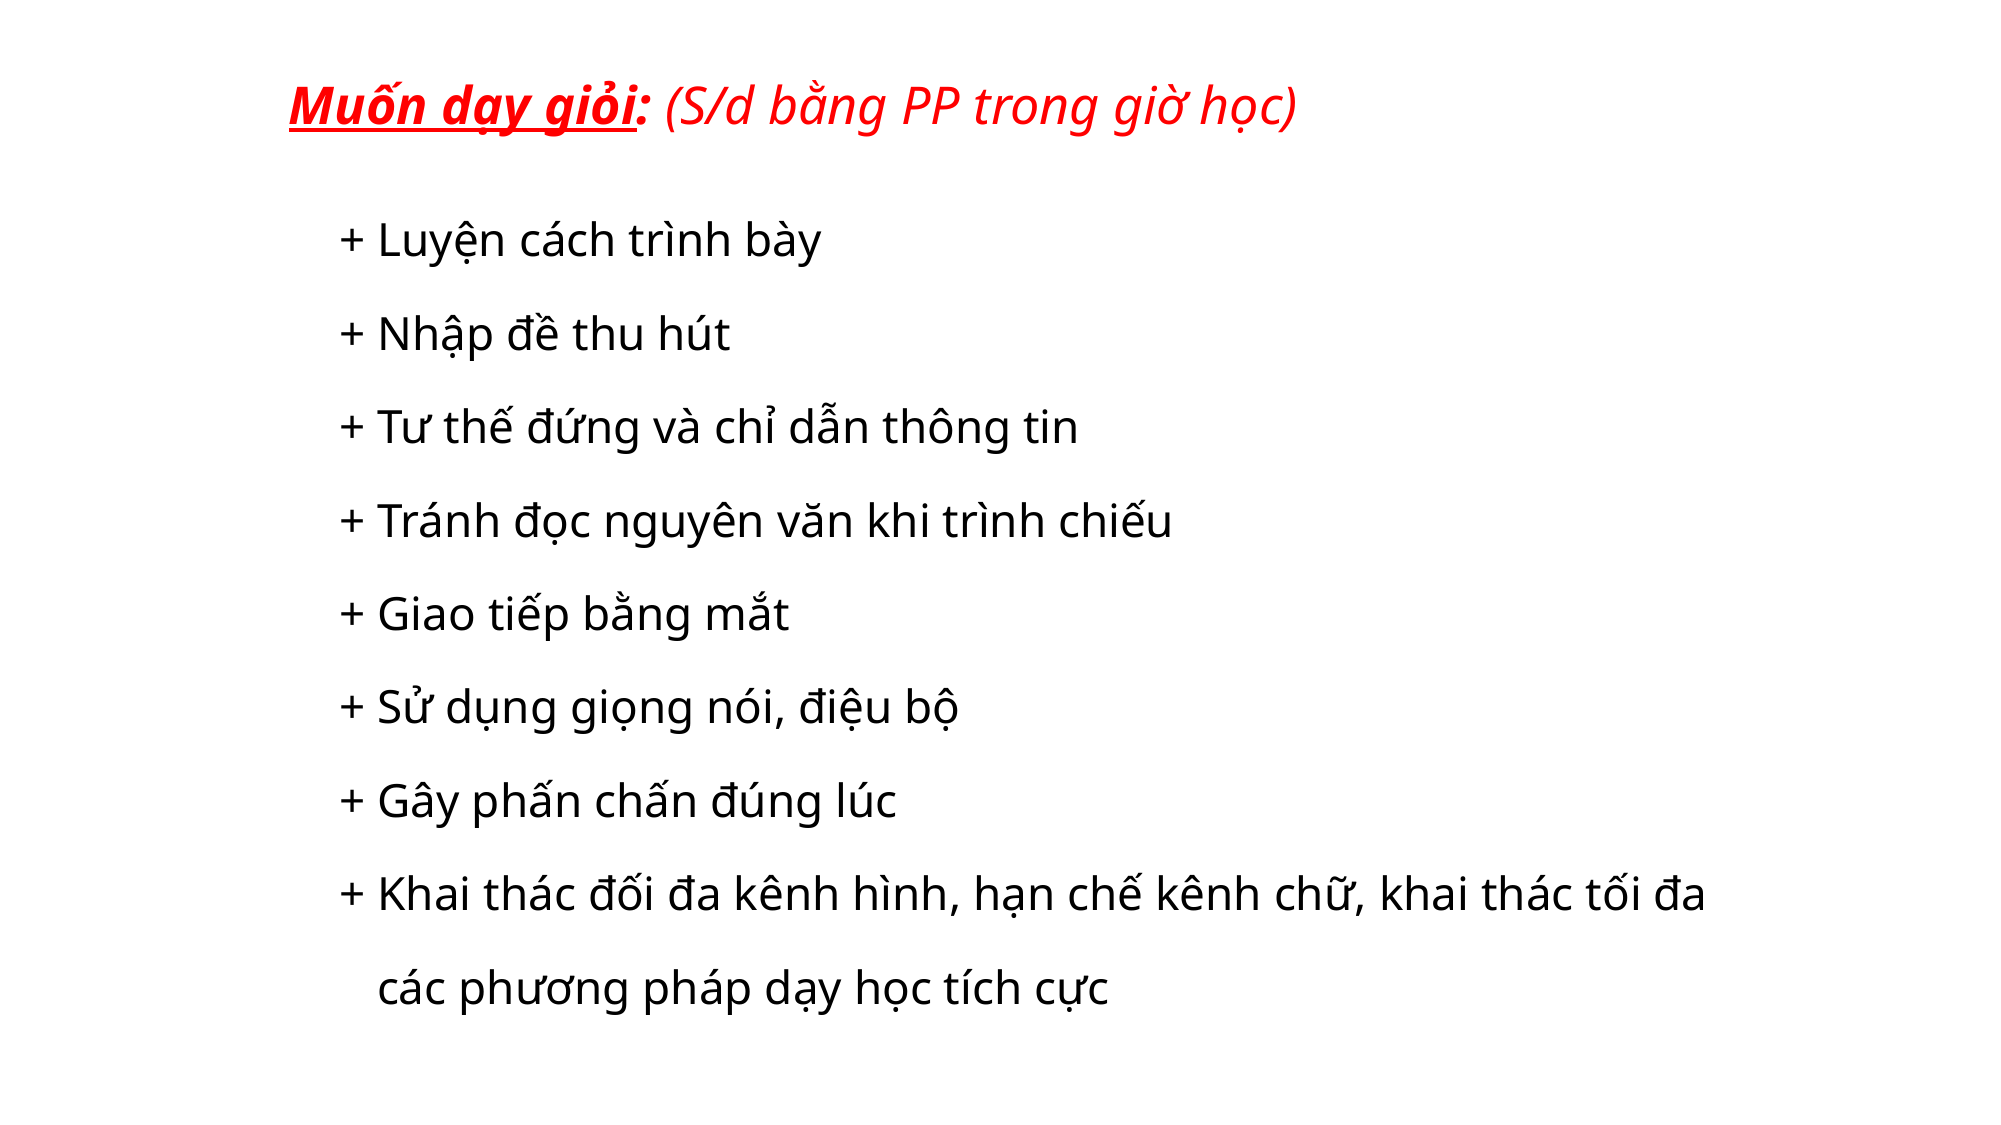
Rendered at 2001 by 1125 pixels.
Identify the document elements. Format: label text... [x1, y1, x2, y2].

text_box + Luyện cách trình bày + Nhập đề thu hút + Tư thế đứng và chỉ dẫn thông tin + Tránh đọc nguyên văn khi trình chiếu + Giao tiếp bằng mắt + Sử dụng giọng nói, điệu bộ + Gây phấn chấn đúng lúc + Khai thác đối đa kênh hình, hạn chế kênh chữ, khai thác tối đa các phương pháp dạy học tích cực [324, 165, 1750, 960]
text_box Muốn dạy giỏi: (S/d bằng PP trong giờ học) [274, 71, 1775, 211]
